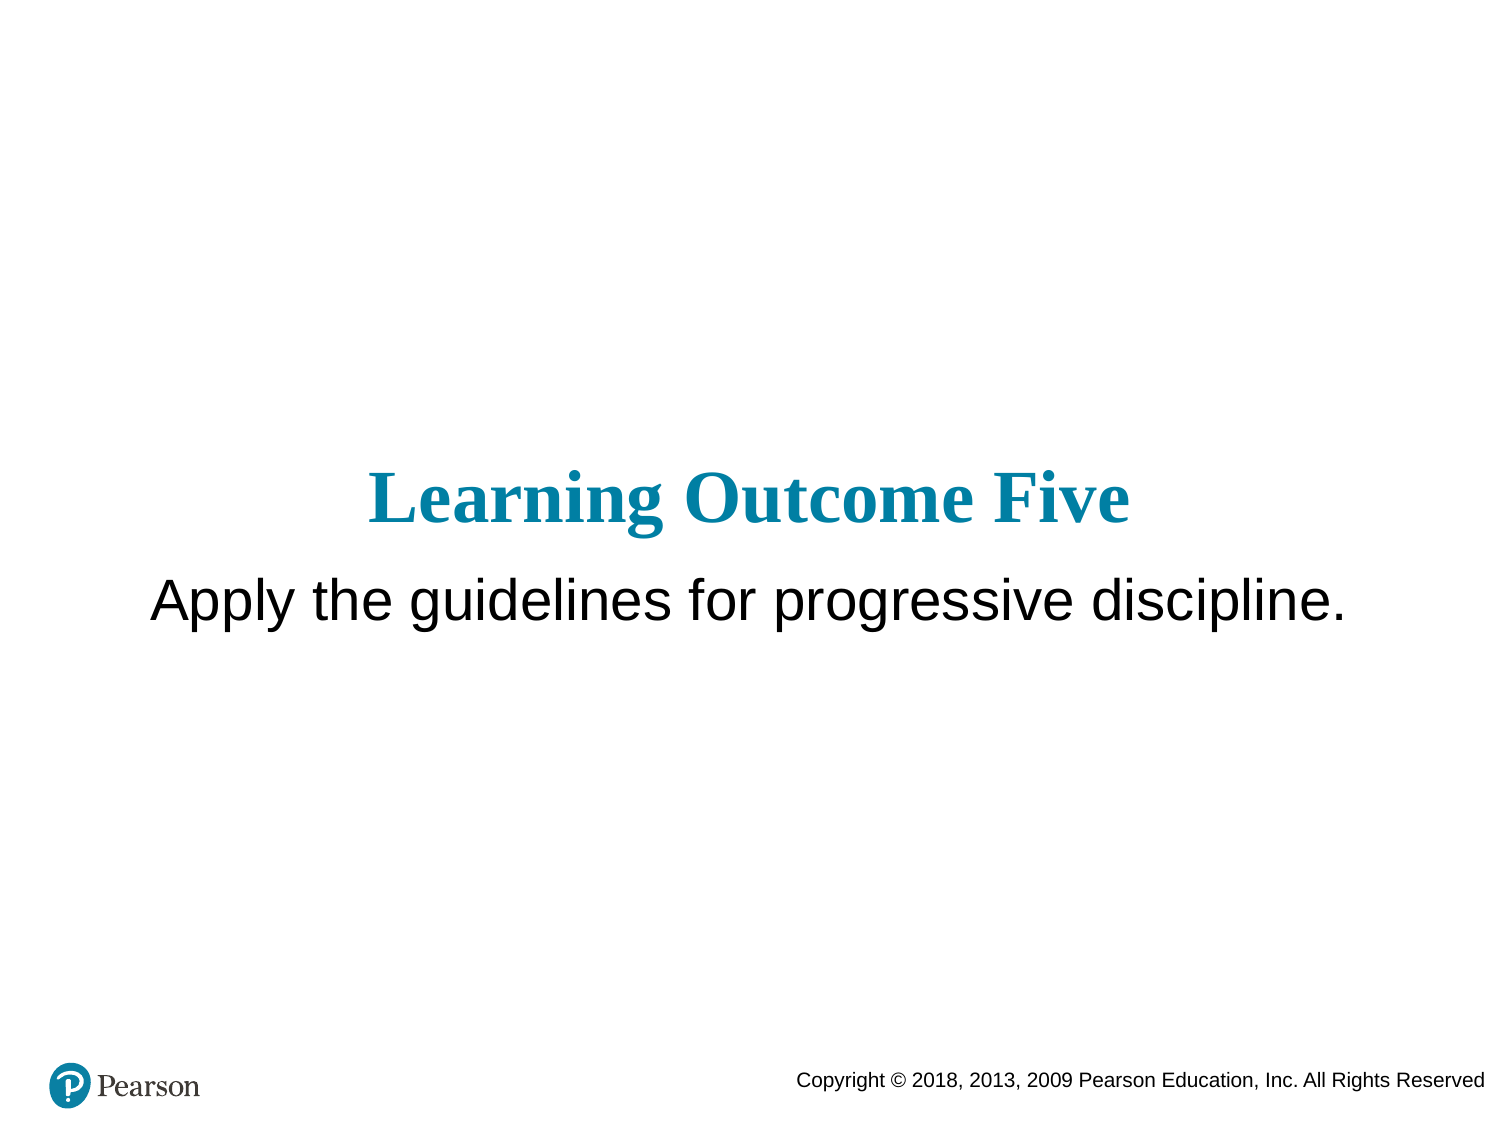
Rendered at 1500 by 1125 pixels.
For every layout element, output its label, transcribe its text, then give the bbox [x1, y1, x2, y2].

list Apply the guidelines for progressive discipline. [75, 562, 1425, 1005]
title Learning Outcome Five [75, 35, 1425, 538]
